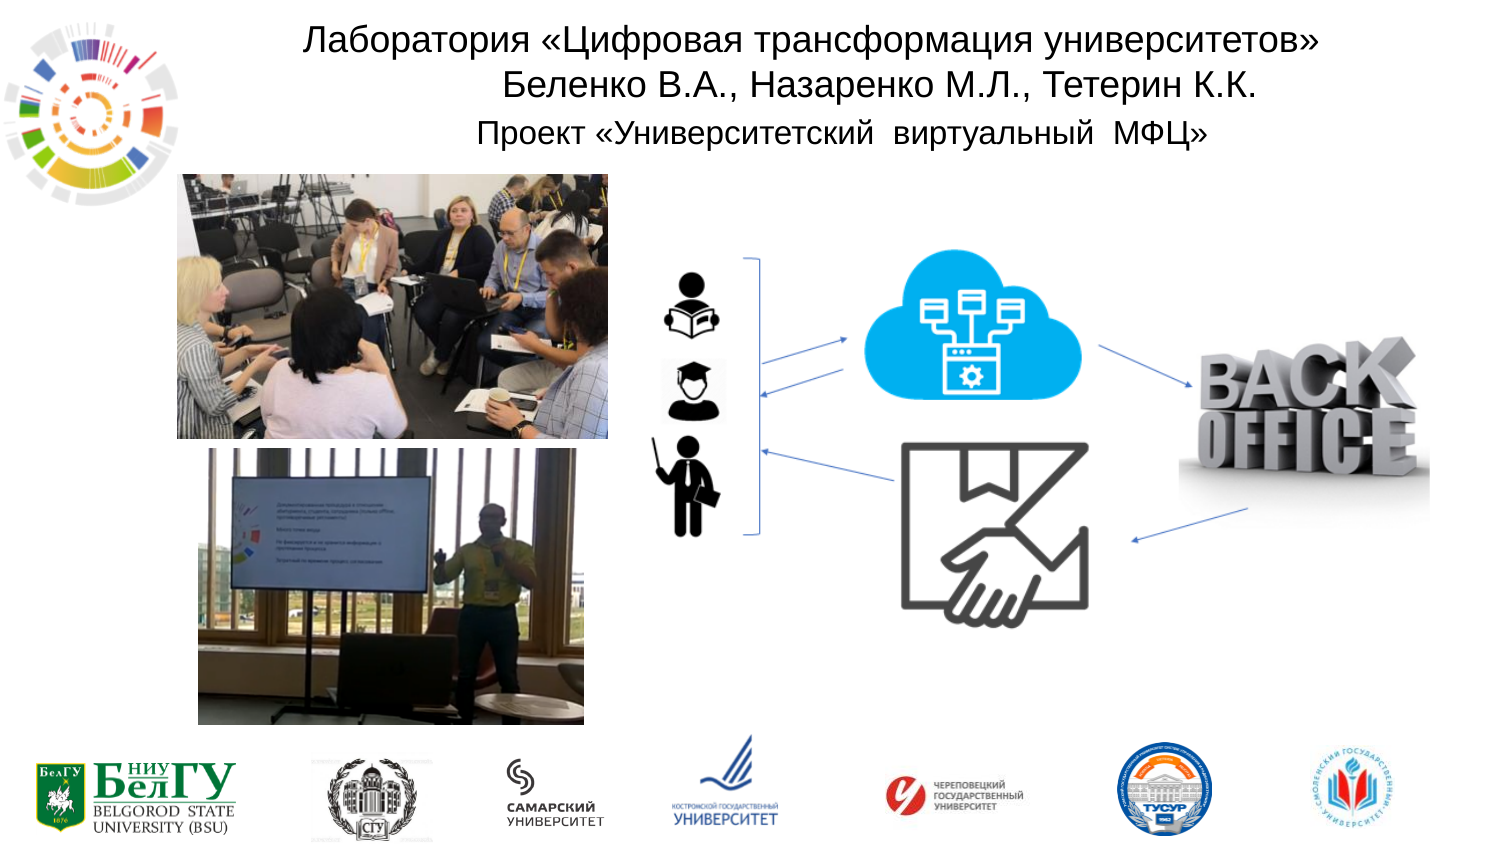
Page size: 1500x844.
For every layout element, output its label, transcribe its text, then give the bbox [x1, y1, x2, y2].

picture [647, 239, 1446, 649]
picture [311, 752, 433, 844]
picture [1117, 741, 1212, 837]
picture [505, 757, 608, 828]
picture [662, 724, 788, 835]
picture [35, 763, 237, 835]
picture [0, 1, 609, 440]
text_box Лаборатория «Цифровая трансформация университетов» Беленко В.А., Назаренко М.Л., Тетерин К.К. [288, 0, 1483, 78]
text_box Проект «Университетский виртуальный МФЦ» [461, 103, 1225, 159]
picture [198, 447, 584, 725]
picture [885, 750, 1032, 844]
picture [1310, 745, 1395, 830]
